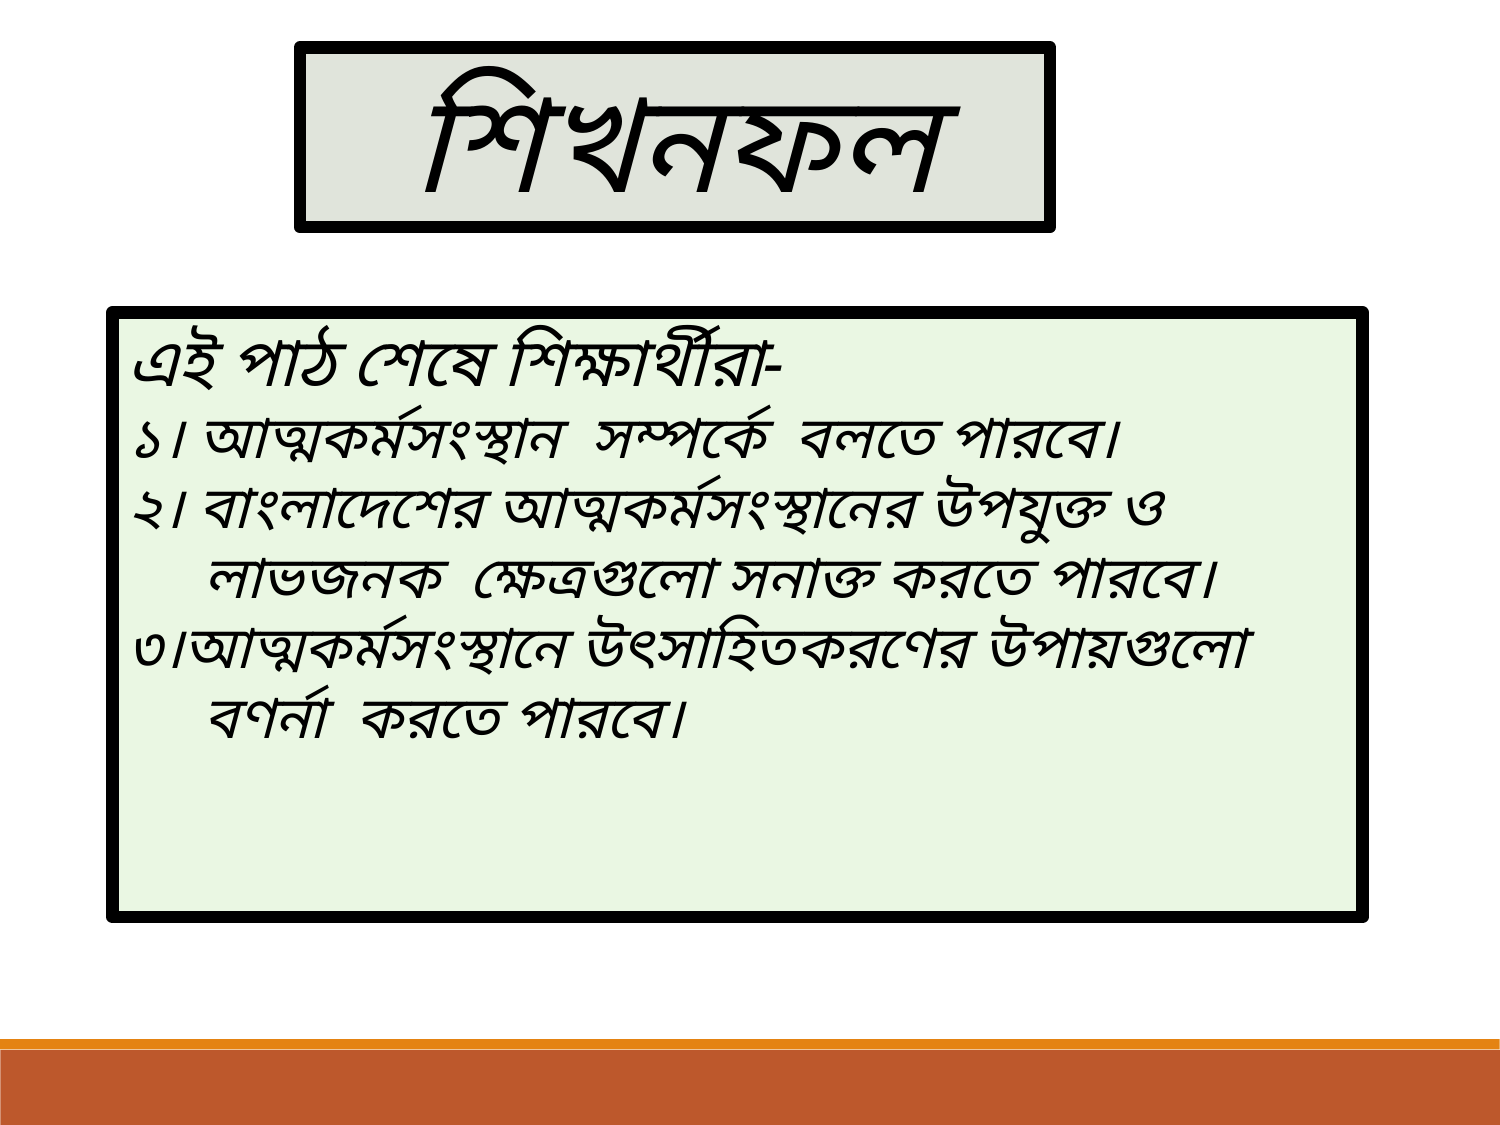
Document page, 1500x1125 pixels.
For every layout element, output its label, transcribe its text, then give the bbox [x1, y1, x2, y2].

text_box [249, 228, 1251, 897]
text_box এই পাঠ শেষে শিক্ষার্থীরা- ১। আত্মকর্মসংস্থান সম্পর্কে বলতে পারবে। ২। বাংলাদেশের আত্মকর্মসংস্থানের উপযুক্ত ও লাভজনক ক্ষেত্রগুলো সনাক্ত করতে পারবে। ৩।আত্মকর্মসংস্থানে উৎসাহিতকরণের উপায়গুলো বণর্না করতে পারবে। [112, 312, 1363, 918]
text_box শিখনফল [299, 47, 1050, 225]
